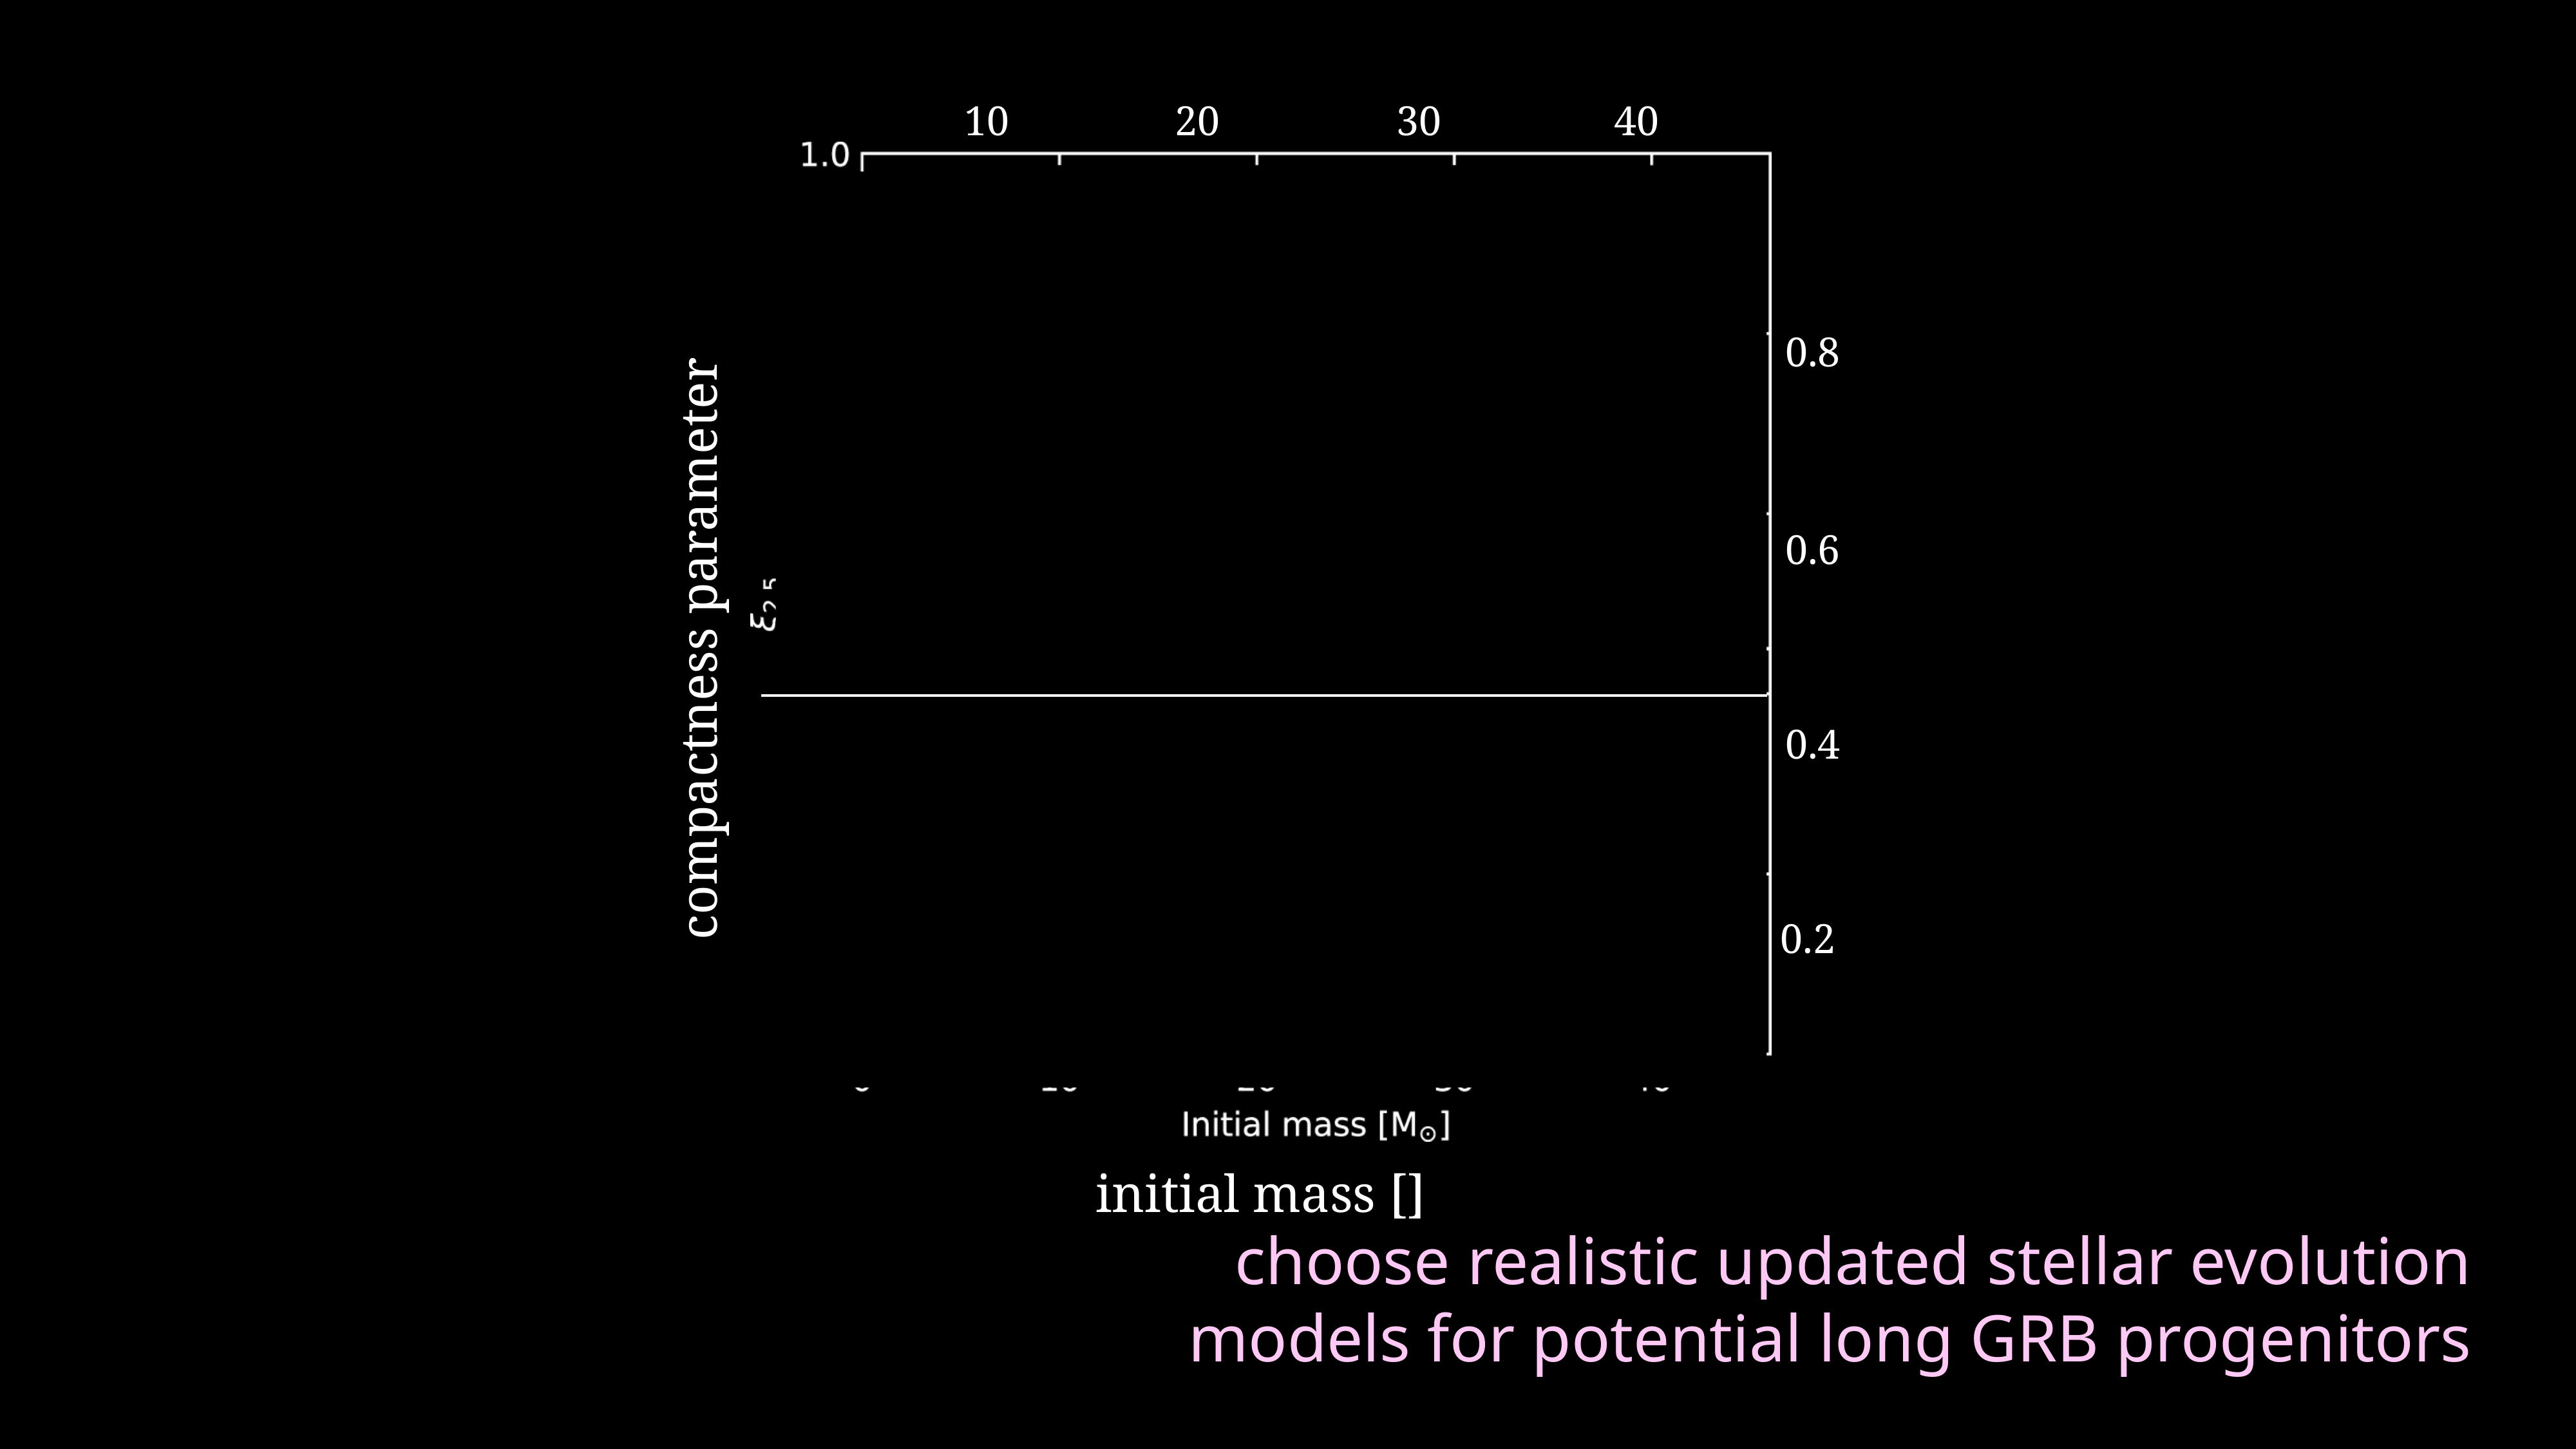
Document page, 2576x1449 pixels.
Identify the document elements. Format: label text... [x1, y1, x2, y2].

text_box choose realistic updated stellar evolution models for potential long GRB progenitors [1075, 1212, 2480, 1382]
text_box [647, 88, 1905, 1228]
